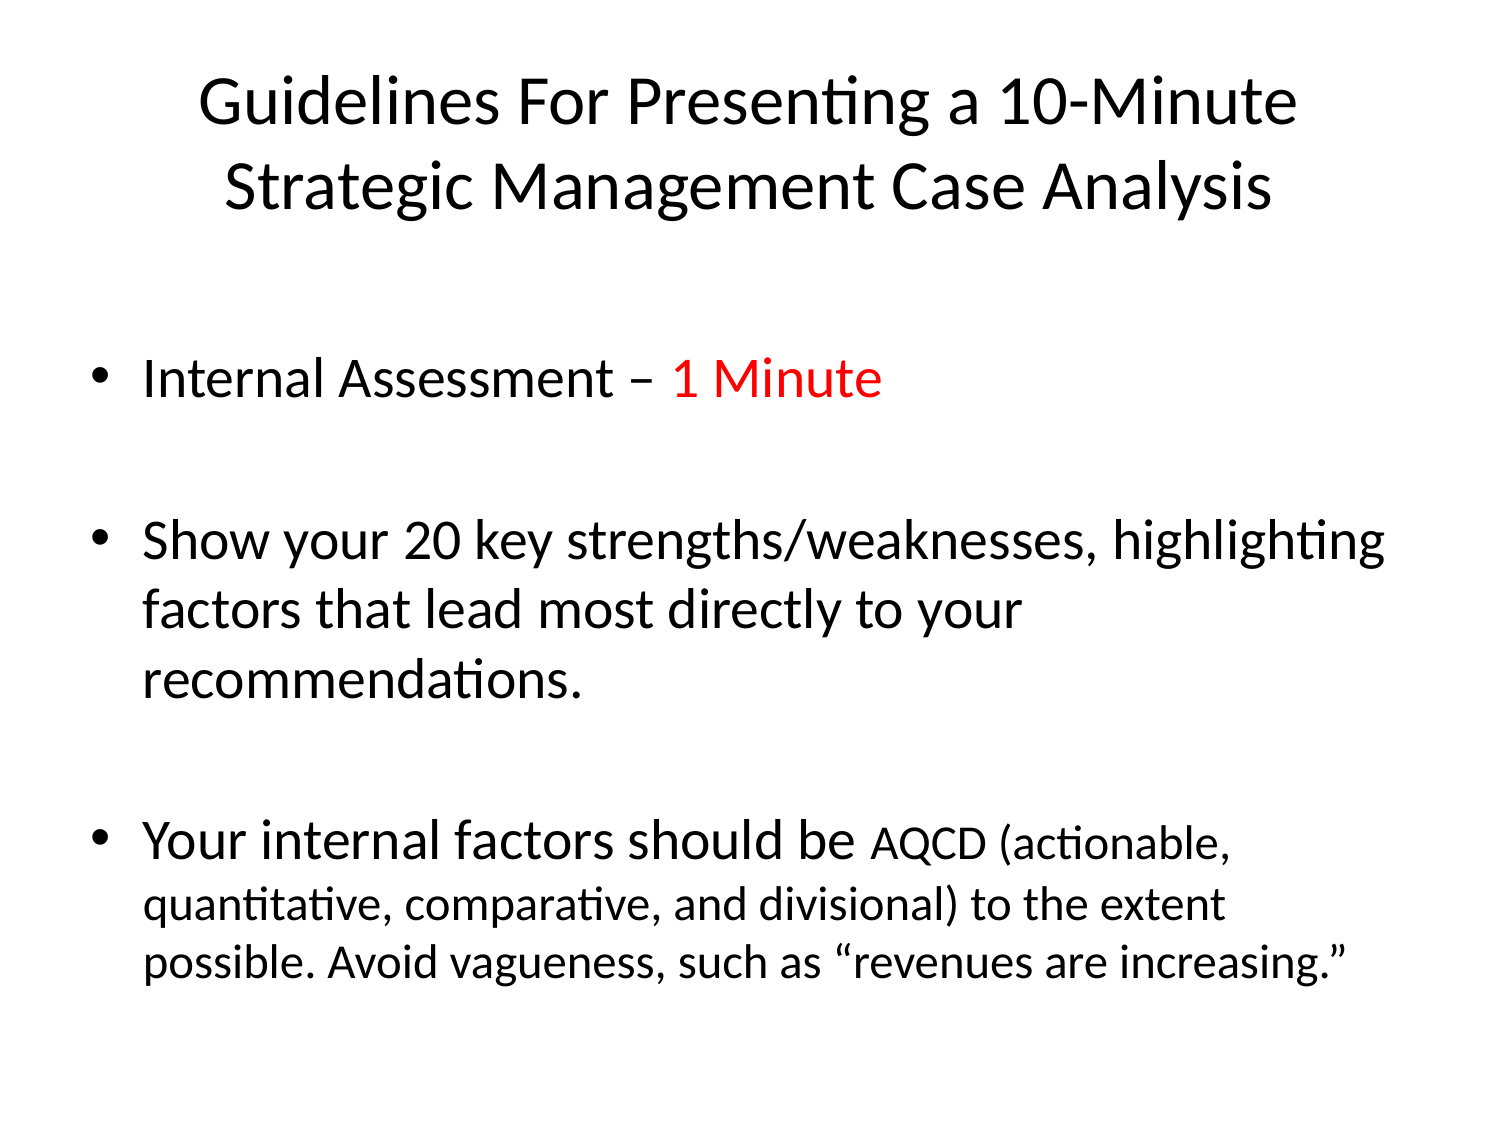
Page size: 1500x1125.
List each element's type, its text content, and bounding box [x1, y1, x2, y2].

list Internal Assessment – 1 Minute Show your 20 key strengths/weaknesses, highlighting factors that lead most directly to your recommendations. Your internal factors should be AQCD (actionable, quantitative, comparative, and divisional) to the extent possible. Avoid vagueness, such as “revenues are increasing.” [75, 262, 1425, 1005]
title Guidelines For Presenting a 10-Minute Strategic Management Case Analysis [75, 45, 1425, 233]
